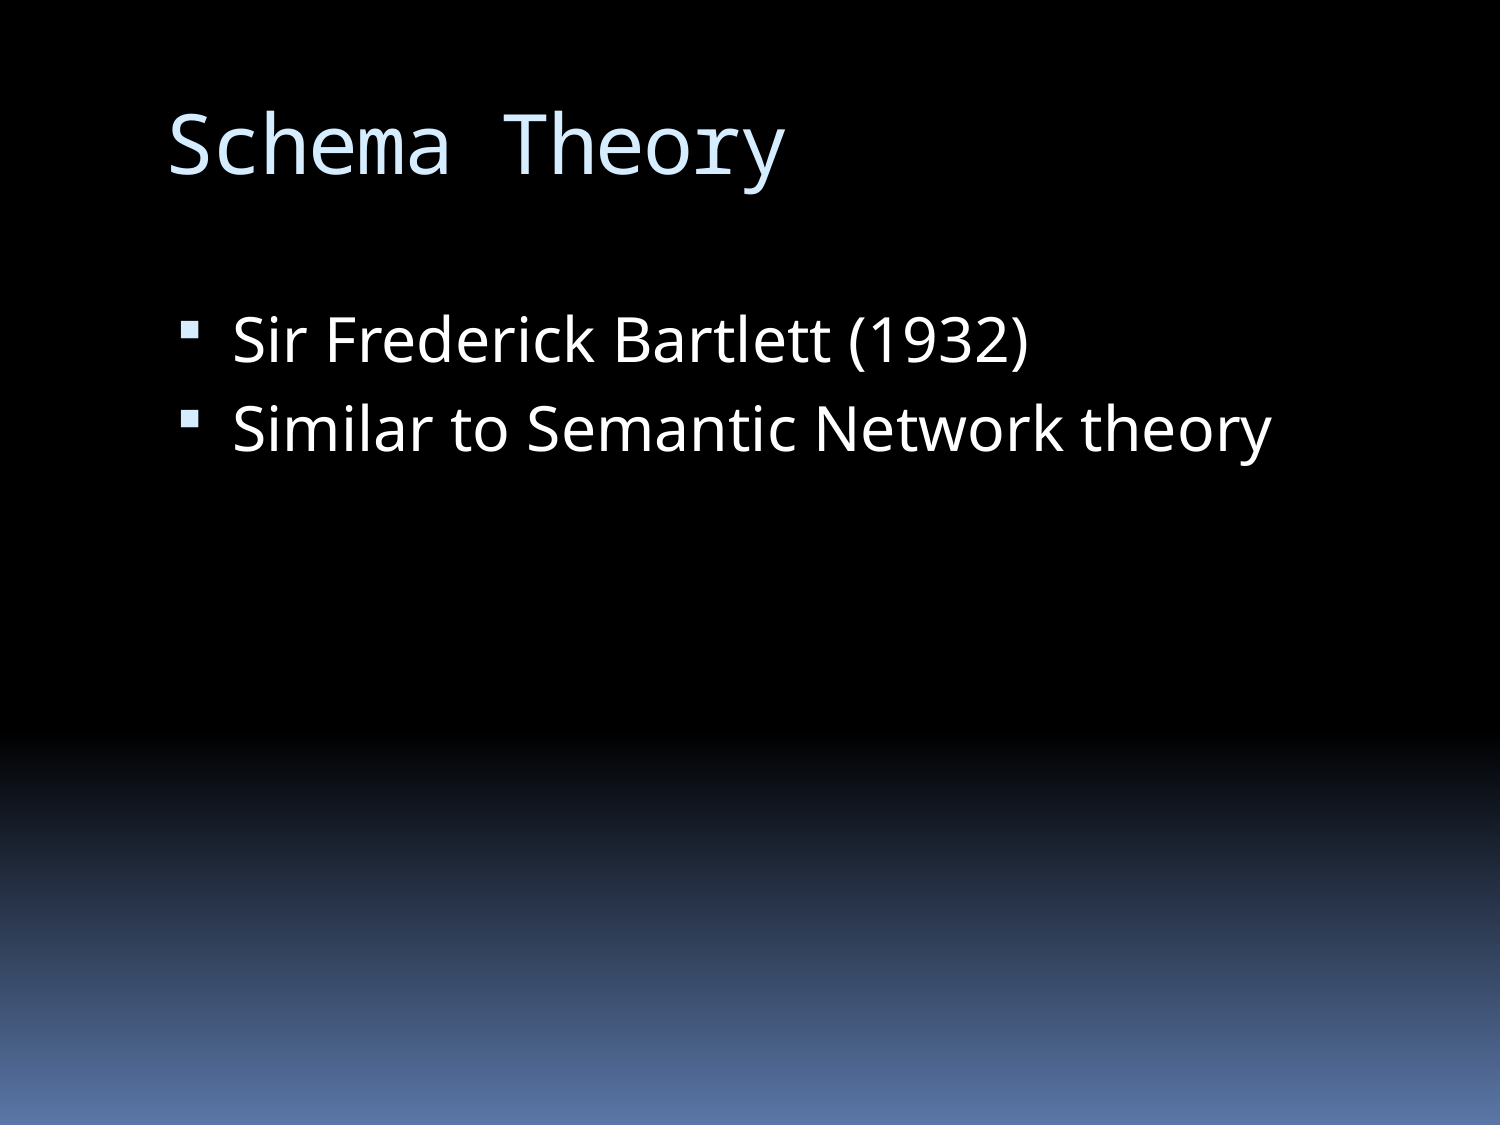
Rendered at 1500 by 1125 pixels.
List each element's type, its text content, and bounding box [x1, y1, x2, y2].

list Sir Frederick Bartlett (1932) Similar to Semantic Network theory [150, 292, 1425, 1043]
title Schema Theory [150, 83, 1425, 234]
